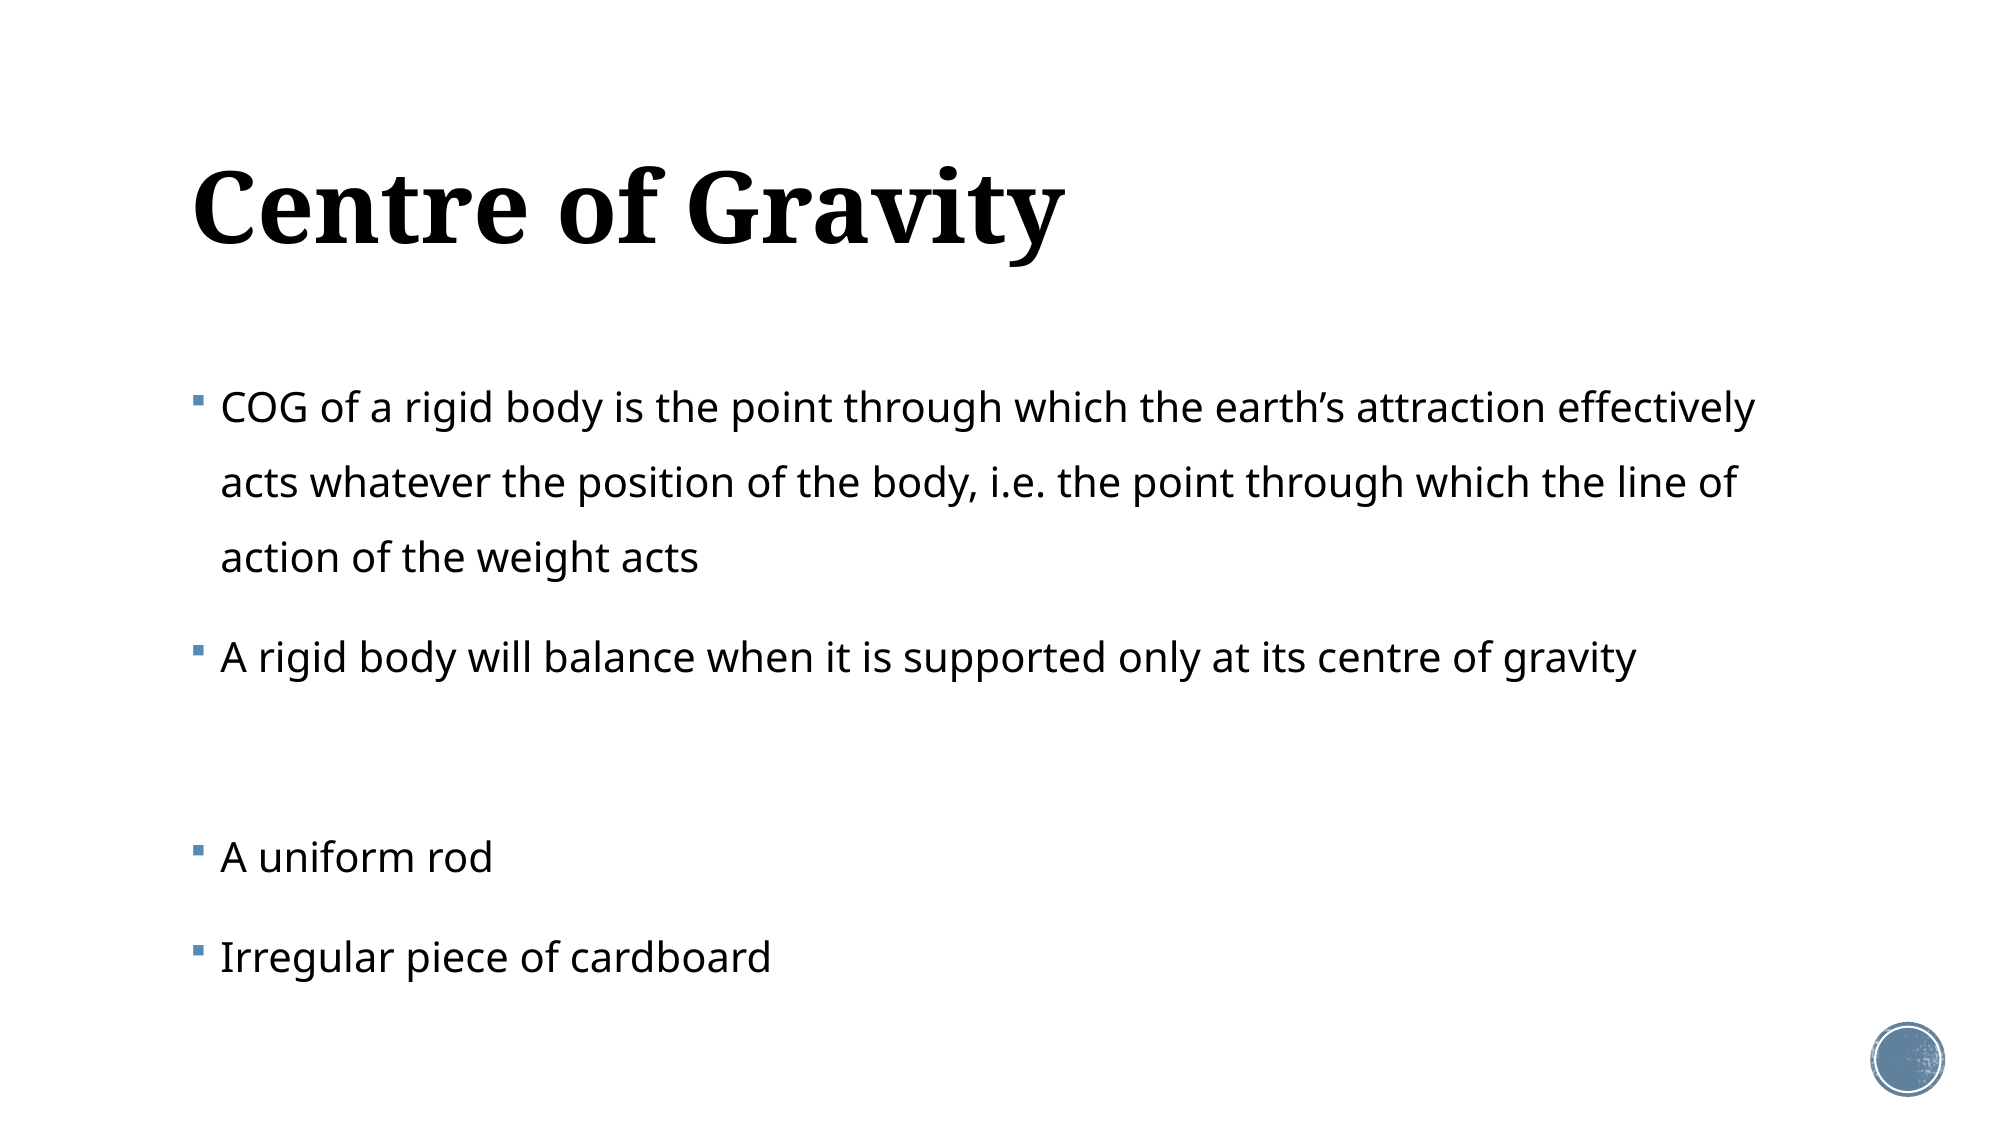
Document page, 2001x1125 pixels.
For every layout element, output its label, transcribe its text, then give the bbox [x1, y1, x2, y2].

title Centre of Gravity [175, 79, 1826, 344]
list COG of a rigid body is the point through which the earth’s attraction effectively acts whatever the position of the body, i.e. the point through which the line of action of the weight acts A rigid body will balance when it is supported only at its centre of gravity A uniform rod Irregular piece of cardboard [175, 348, 1826, 1013]
